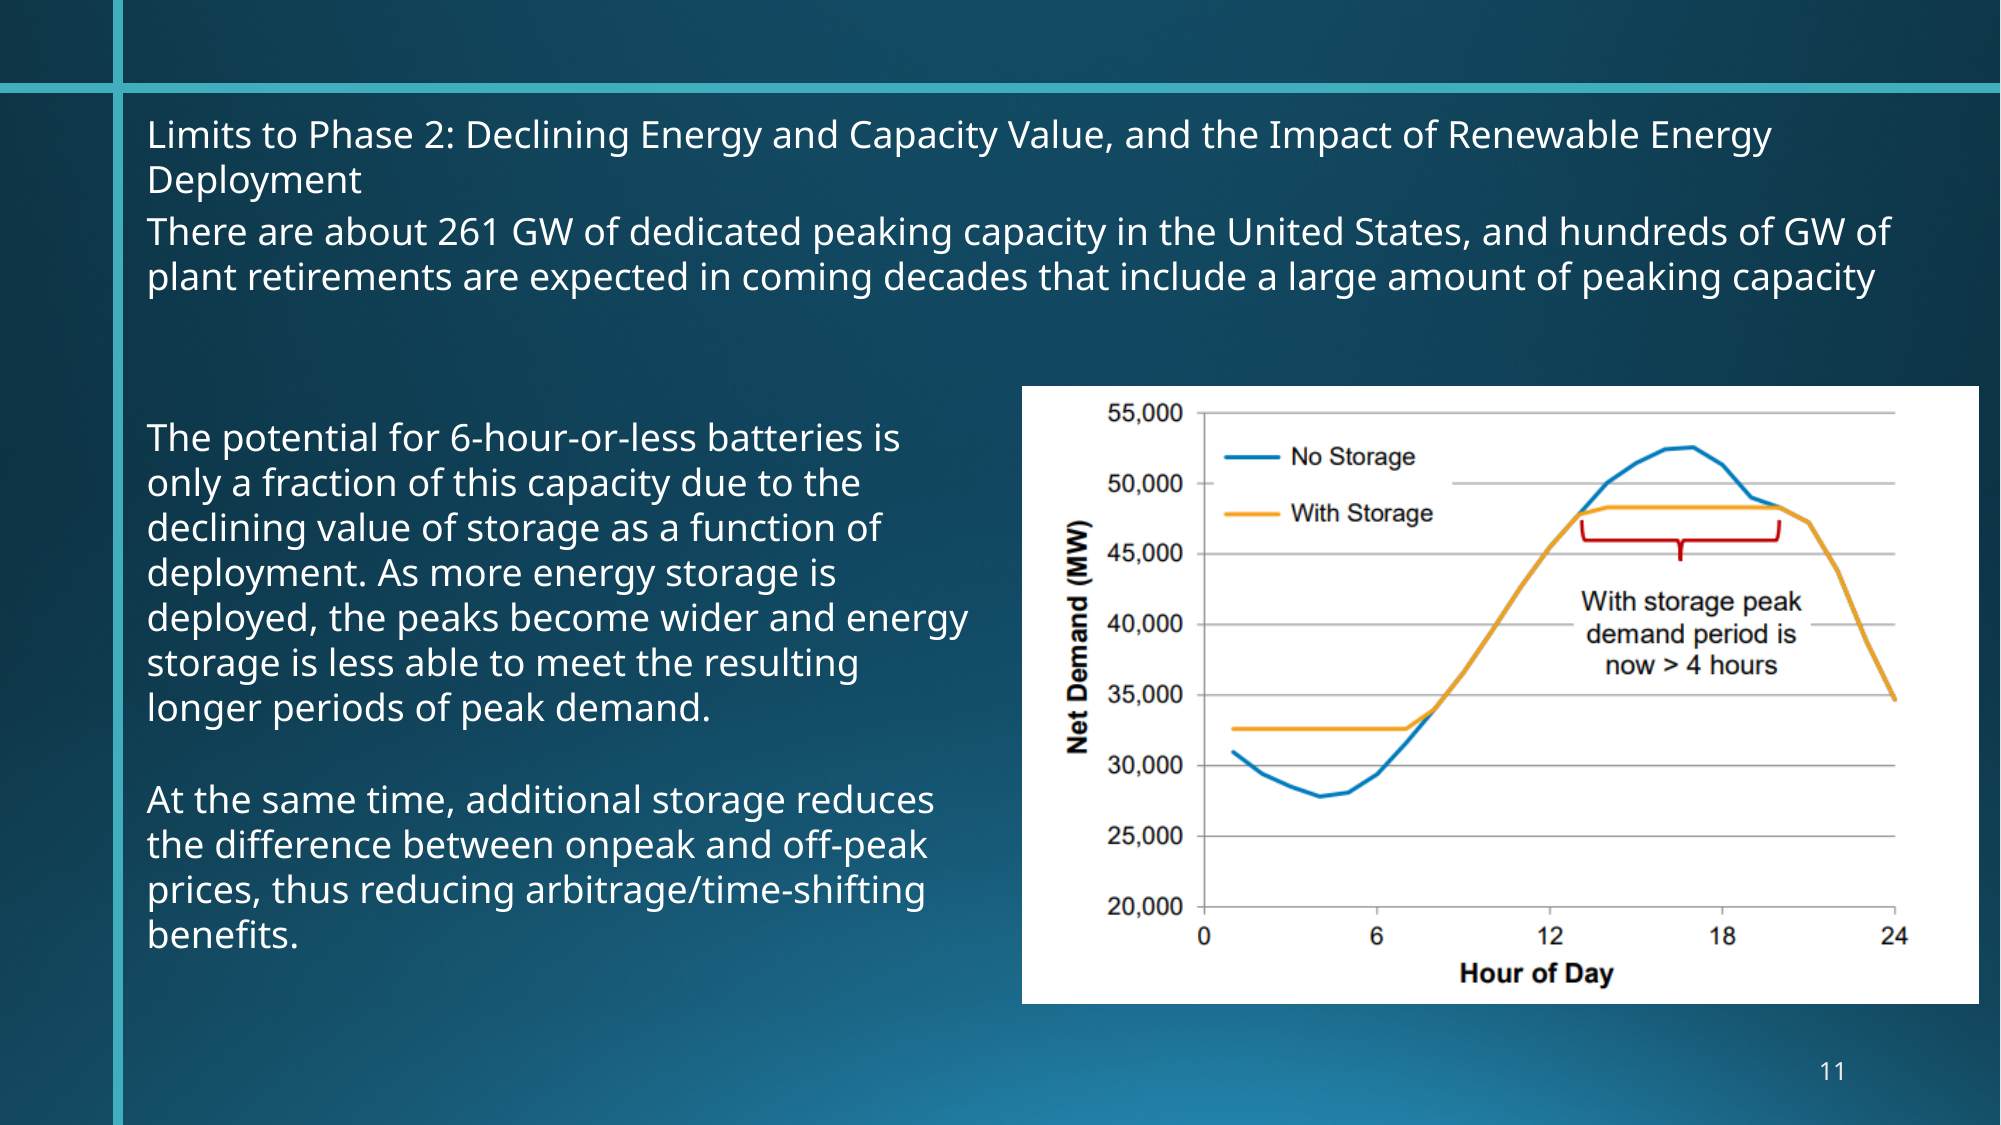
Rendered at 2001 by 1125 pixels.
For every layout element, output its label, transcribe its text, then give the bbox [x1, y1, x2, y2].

picture [0, 93, 113, 1125]
slide_number 11 [1412, 1042, 1863, 1103]
picture [0, 0, 113, 83]
picture [123, 0, 2001, 1125]
text_box Limits to Phase 2: Declining Energy and Capacity Value, and the Impact of Renewable Energy Deployment [131, 103, 1858, 200]
text_box There are about 261 GW of dedicated peaking capacity in the United States, and hundreds of GW of plant retirements are expected in coming decades that include a large amount of peaking capacity [131, 200, 1935, 305]
text_box The potential for 6-hour-or-less batteries is only a fraction of this capacity due to the declining value of storage as a function of deployment. As more energy storage is deployed, the peaks become wider and energy storage is less able to meet the resulting longer periods of peak demand. [131, 407, 1000, 737]
text_box At the same time, additional storage reduces the difference between onpeak and off-peak prices, thus reducing arbitrage/time-shifting benefits. [131, 768, 960, 964]
